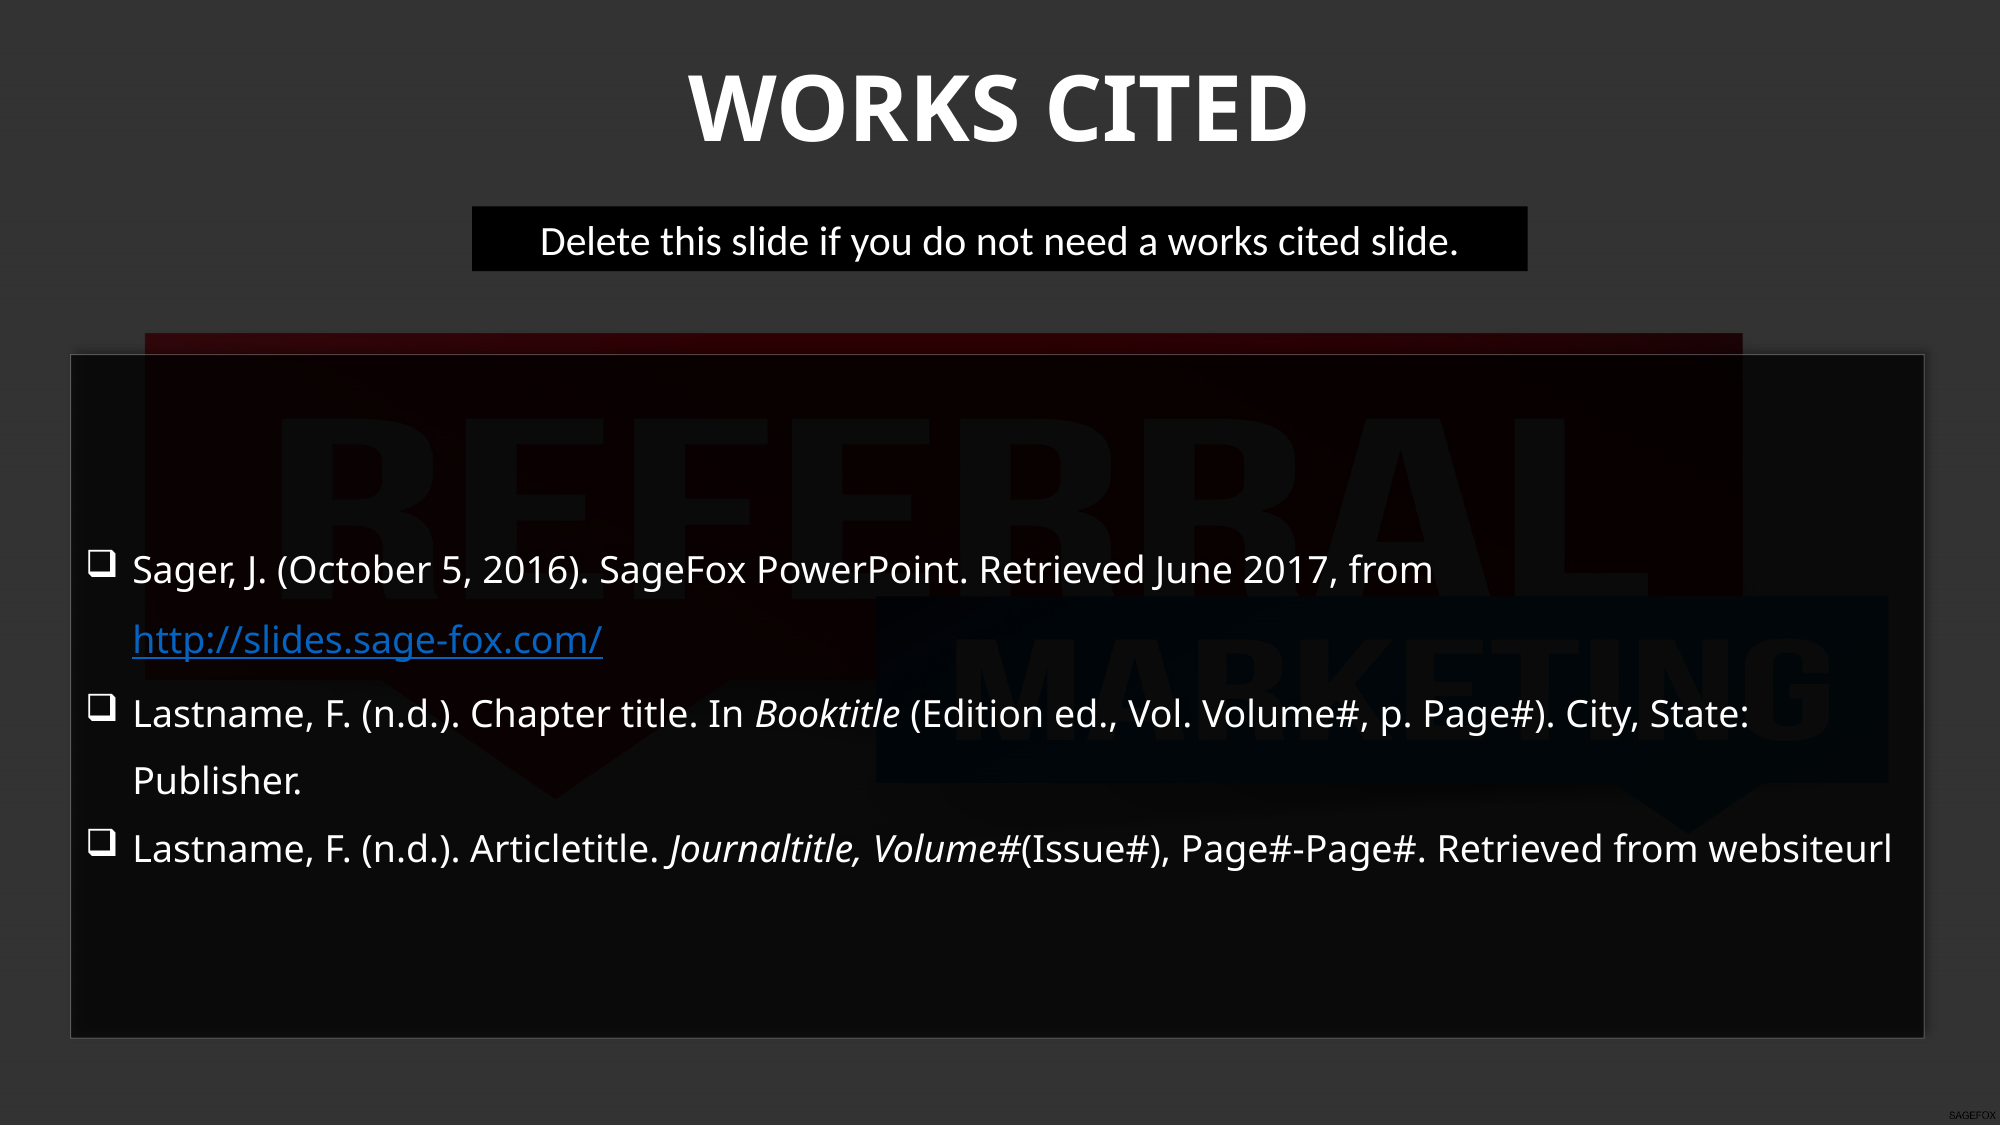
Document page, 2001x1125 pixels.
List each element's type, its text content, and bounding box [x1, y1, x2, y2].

text_box WORKS CITED [548, 42, 1452, 167]
text_box Sager, J. (October 5, 2016). SageFox PowerPoint. Retrieved June 2017, from http://slides.sage-fox.com/ Lastname, F. (n.d.). Chapter title. In Booktitle (Edition ed., Vol. Volume#, p. Page#). City, State: Publisher. Lastname, F. (n.d.). Articletitle. Journaltitle, Volume#(Issue#), Page#-Page#. Retrieved from websiteurl [70, 354, 1925, 1039]
picture [0, 0, 2001, 1125]
text_box Delete this slide if you do not need a works cited slide. [472, 206, 1528, 272]
